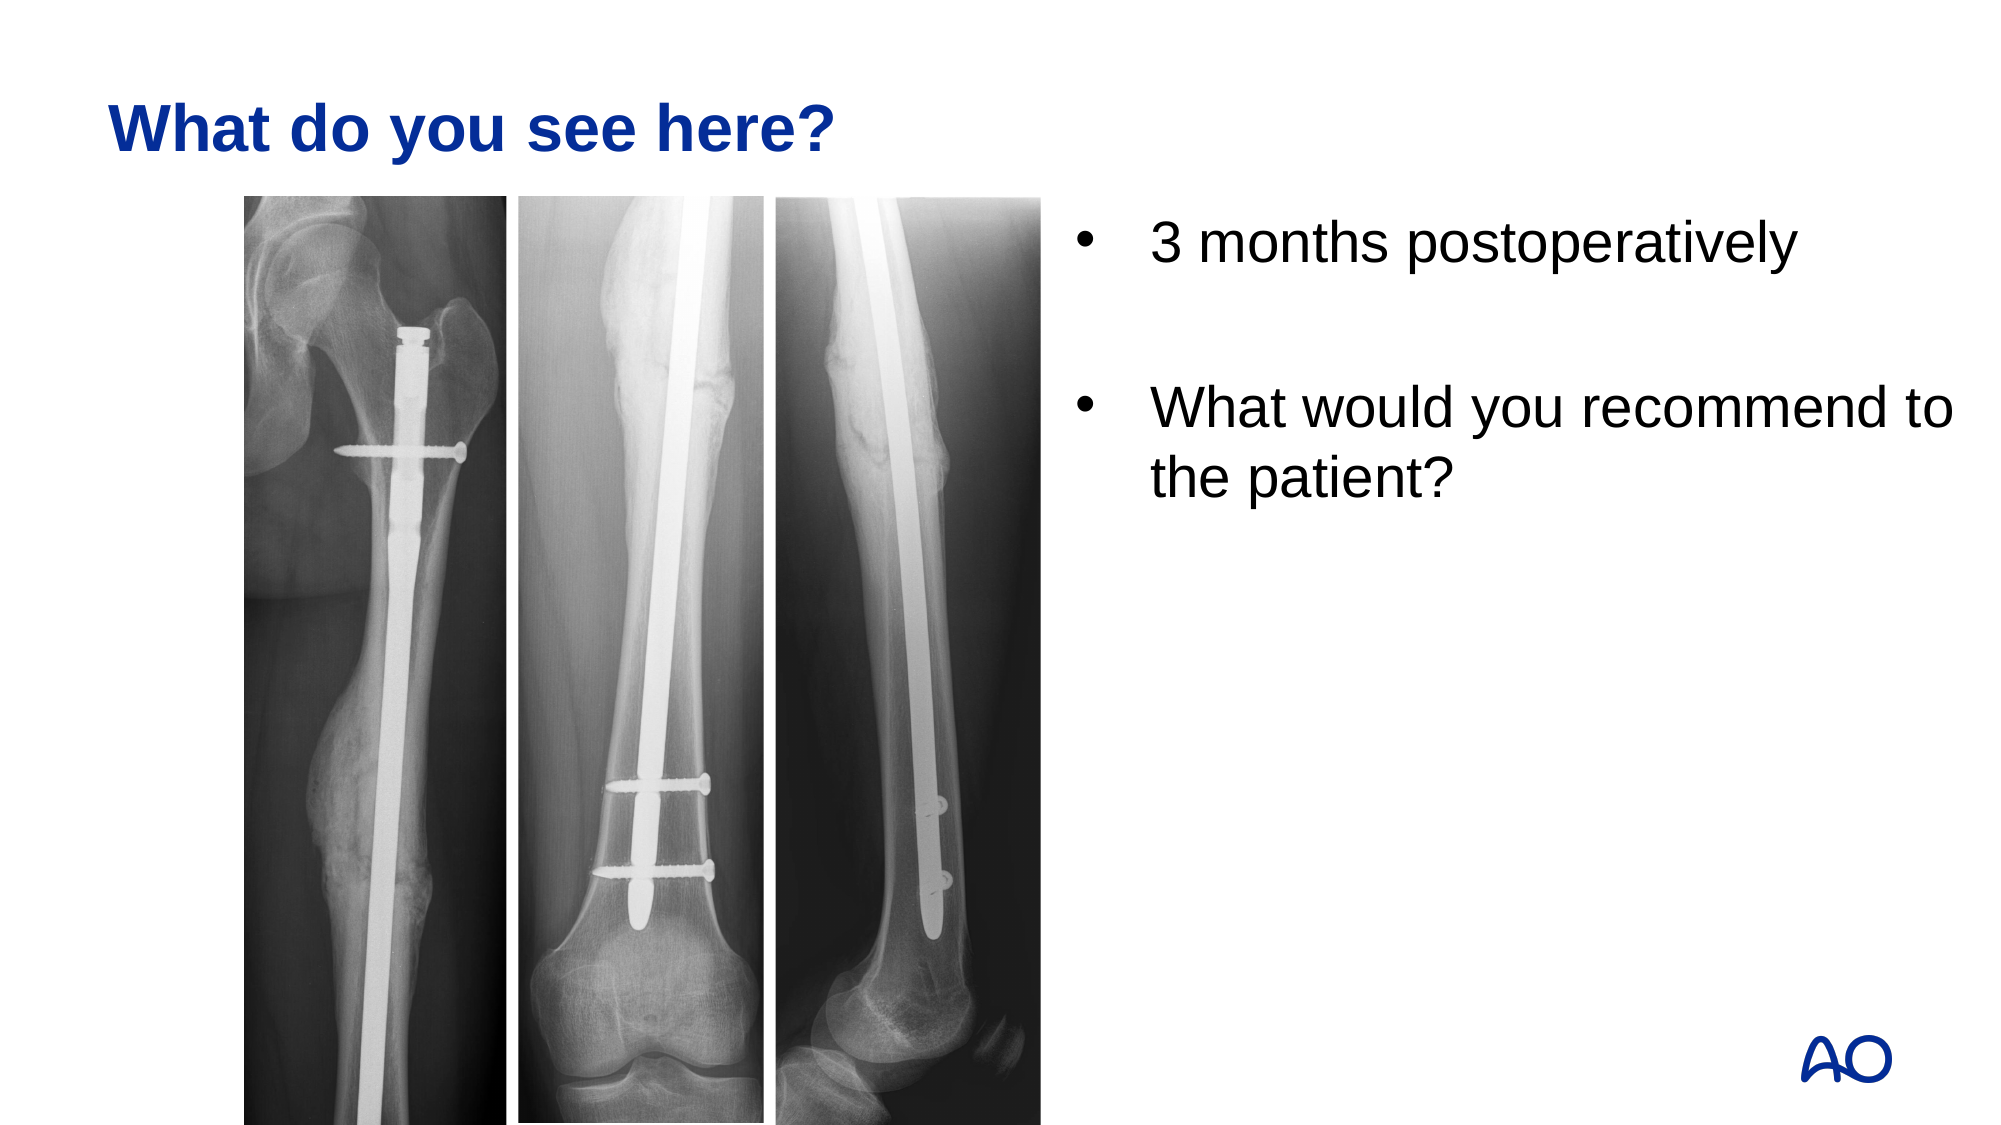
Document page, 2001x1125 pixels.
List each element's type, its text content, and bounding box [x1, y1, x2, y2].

picture [775, 196, 1041, 1125]
list 3 months postoperatively What would you recommend to the patient? [1075, 203, 2000, 882]
picture [518, 196, 764, 1123]
picture [1801, 1035, 1892, 1083]
title What do you see here? [108, 84, 1892, 244]
picture [243, 196, 507, 1125]
